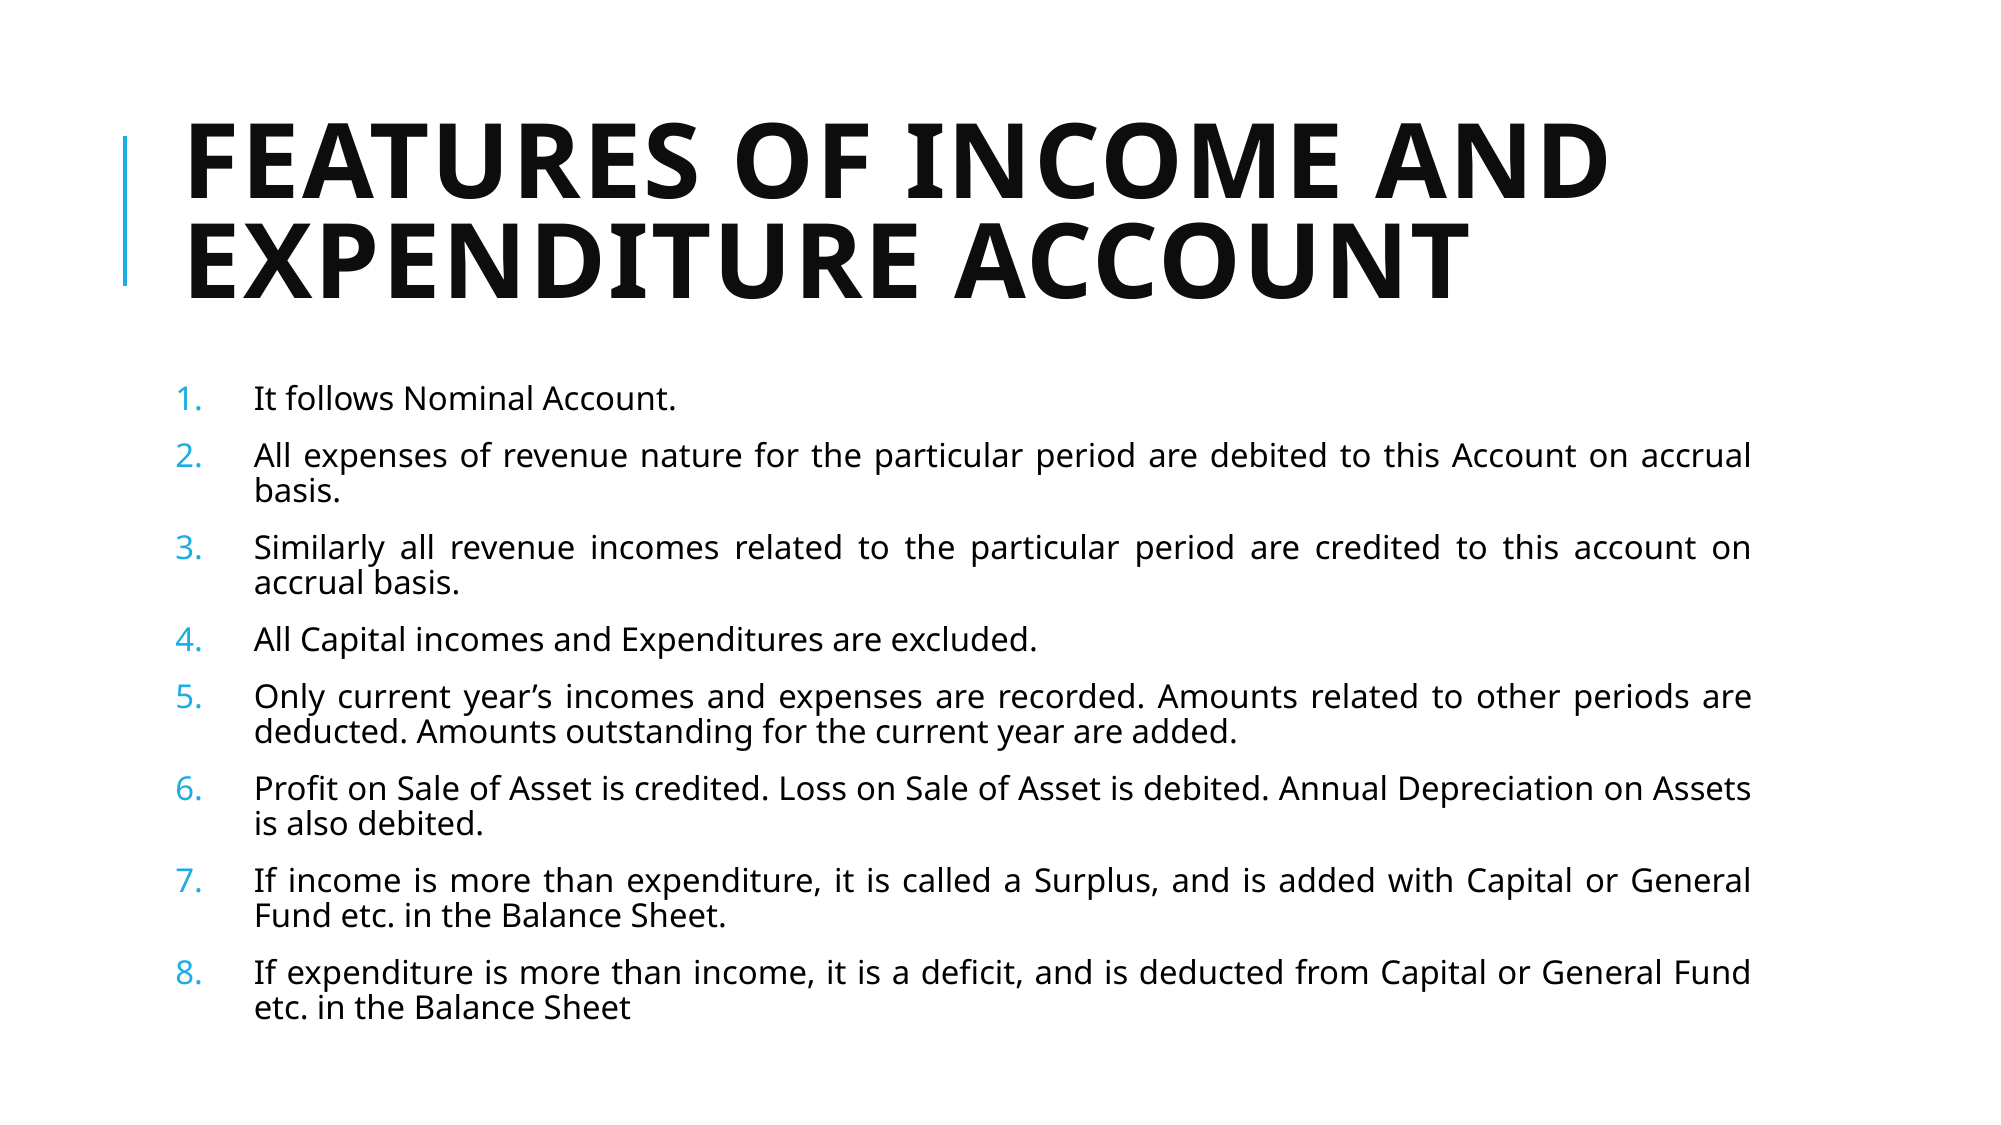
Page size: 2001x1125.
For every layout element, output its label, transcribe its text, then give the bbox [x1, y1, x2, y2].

list It follows Nominal Account. All expenses of revenue nature for the particular period are debited to this Account on accrual basis. Similarly all revenue incomes related to the particular period are credited to this account on accrual basis. All Capital incomes and Expenditures are excluded. Only current year’s incomes and expenses are recorded. Amounts related to other periods are deducted. Amounts outstanding for the current year are added. Profit on Sale of Asset is credited. Loss on Sale of Asset is debited. Annual Depreciation on Assets is also debited. If income is more than expenditure, it is called a Surplus, and is added with Capital or General Fund etc. in the Balance Sheet. If expenditure is more than income, it is a deficit, and is deducted from Capital or General Fund etc. in the Balance Sheet [168, 375, 1763, 1035]
title Features of income and expenditure Account [168, 96, 1763, 342]
